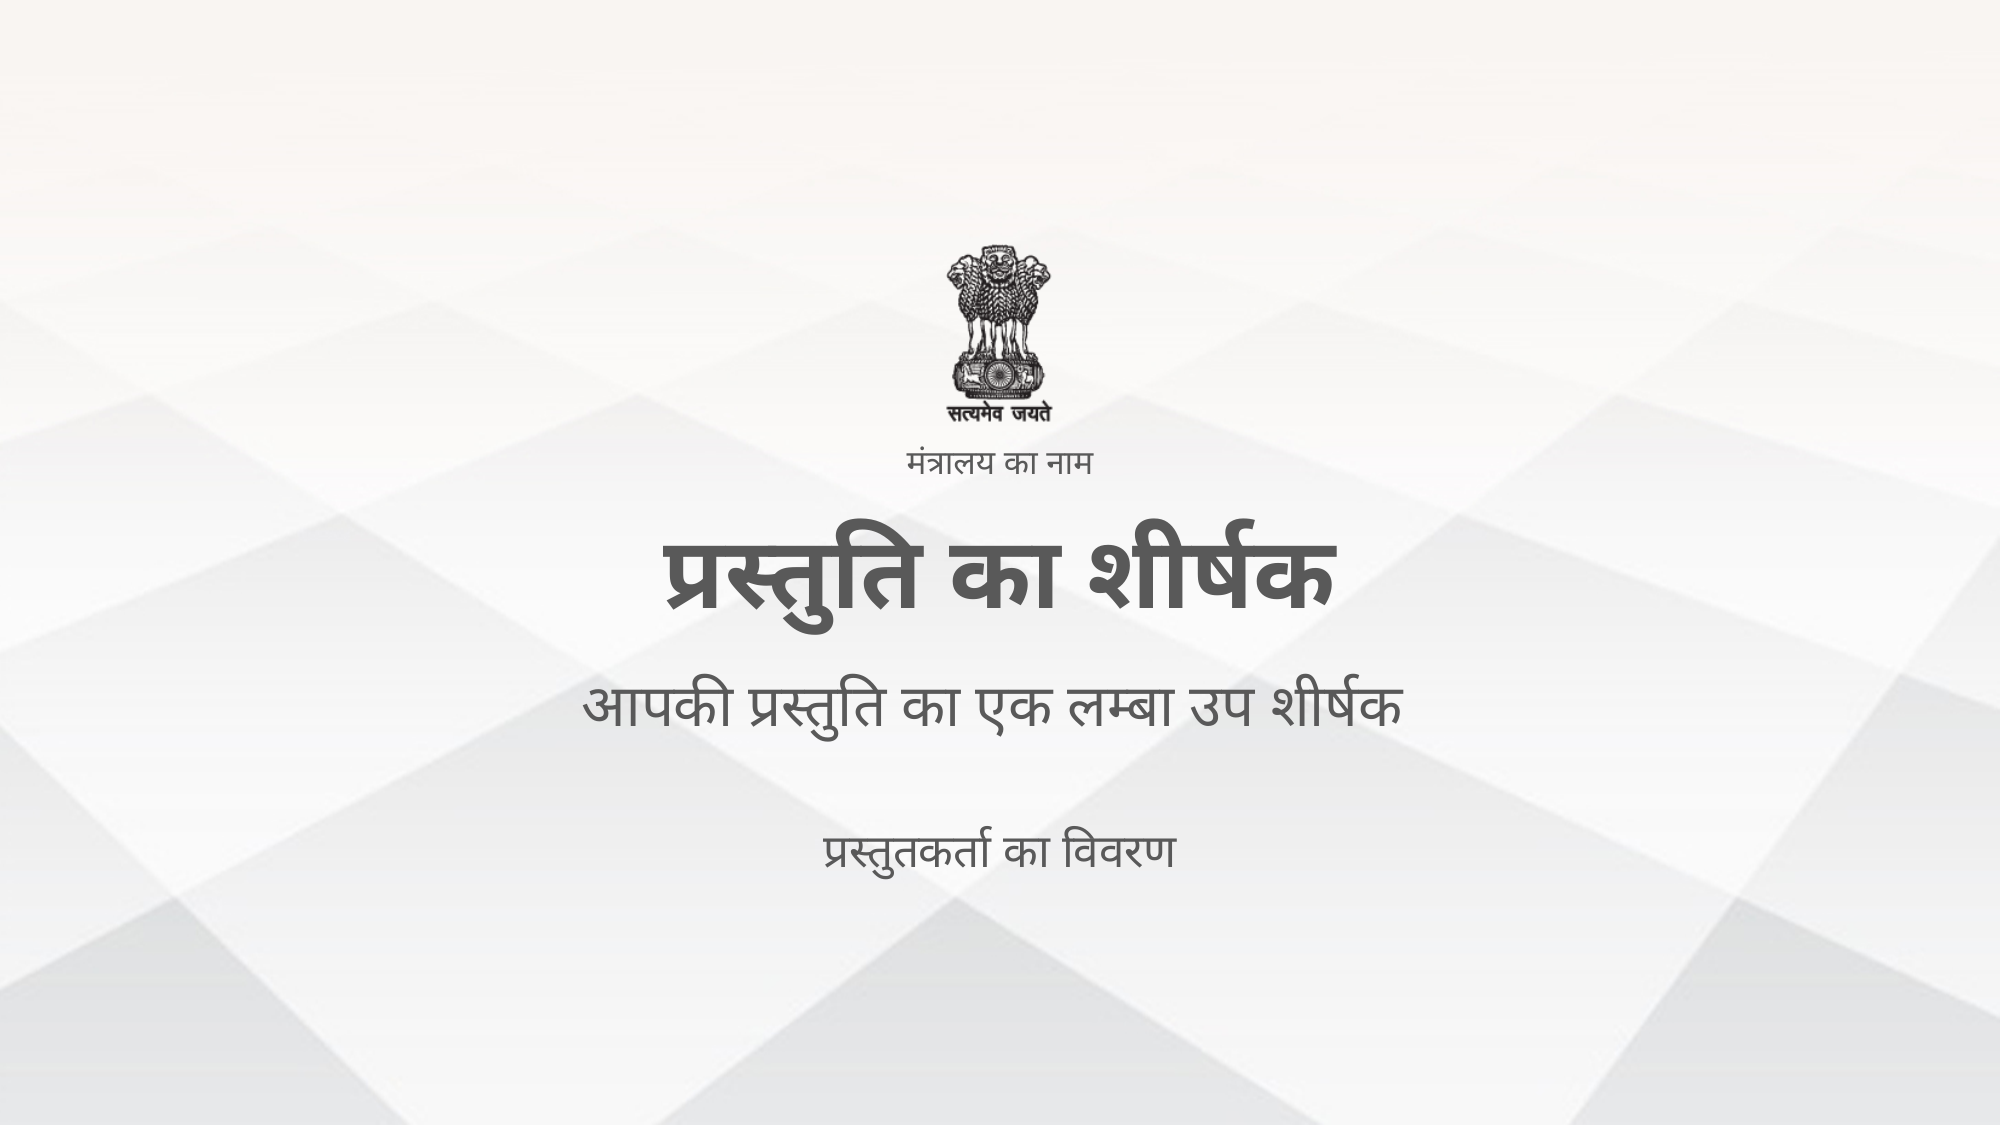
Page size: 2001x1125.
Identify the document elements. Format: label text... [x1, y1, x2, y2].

list आपकी प्रस्तुति का एक लम्बा उप शीर्षक [285, 668, 1715, 755]
list प्रस्तुति का शीर्षक [385, 515, 1615, 646]
picture [0, 0, 2000, 1125]
list मंत्रालय का नाम [769, 438, 1231, 492]
list प्रस्तुतकर्ता का विवरण [669, 820, 1331, 907]
